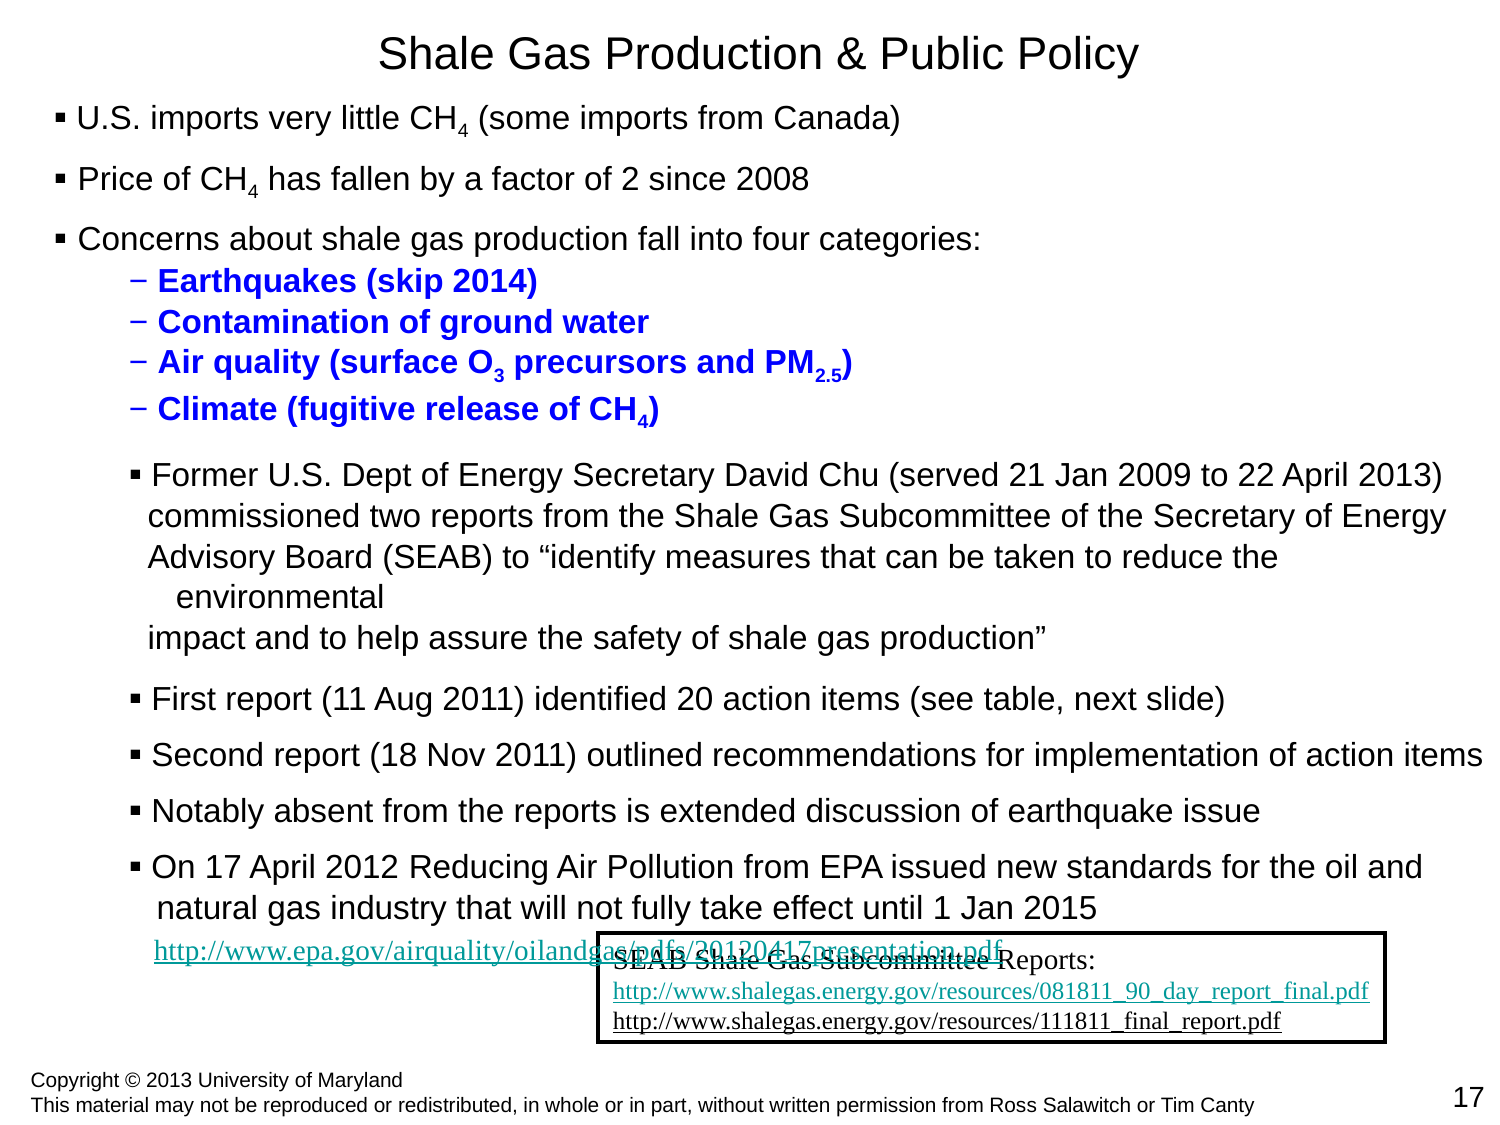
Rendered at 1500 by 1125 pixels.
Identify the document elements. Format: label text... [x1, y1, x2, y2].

text_box ▪ U.S. imports very little CH4 (some imports from Canada) ▪ Price of CH4 has fallen by a factor of 2 since 2008 ▪ Concerns about shale gas production fall into four categories: − Earthquakes (skip 2014) − Contamination of ground water − Air quality (surface O3 precursors and PM2.5) − Climate (fugitive release of CH4) ▪ Former U.S. Dept of Energy Secretary David Chu (served 21 Jan 2009 to 22 April 2013) commissioned two reports from the Shale Gas Subcommittee of the Secretary of Energy Advisory Board (SEAB) to “identify measures that can be taken to reduce the environmental impact and to help assure the safety of shale gas production” ▪ First report (11 Aug 2011) identified 20 action items (see table, next slide) ▪ Second report (18 Nov 2011) outlined recommendations for implementation of action items ▪ Notably absent from the reports is extended discussion of earthquake issue ▪ On 17 April 2012 Reducing Air Pollution from EPA issued new standards for the oil and natural gas industry that will not fully take effect until 1 Jan 2015 http://www.epa.gov/airquality/oilandgas/pdfs/20120417presentation.pdf [40, 84, 1500, 974]
slide_number 17 [1149, 1070, 1500, 1125]
text_box Shale Gas Production & Public Policy [364, 15, 1154, 84]
text_box SEAB Shale Gas Subcommittee Reports: http://www.shalegas.energy.gov/resources/081811_90_day_report_final.pdf http://www.shalegas.energy.gov/resources/111811_final_report.pdf [598, 974, 1385, 1043]
